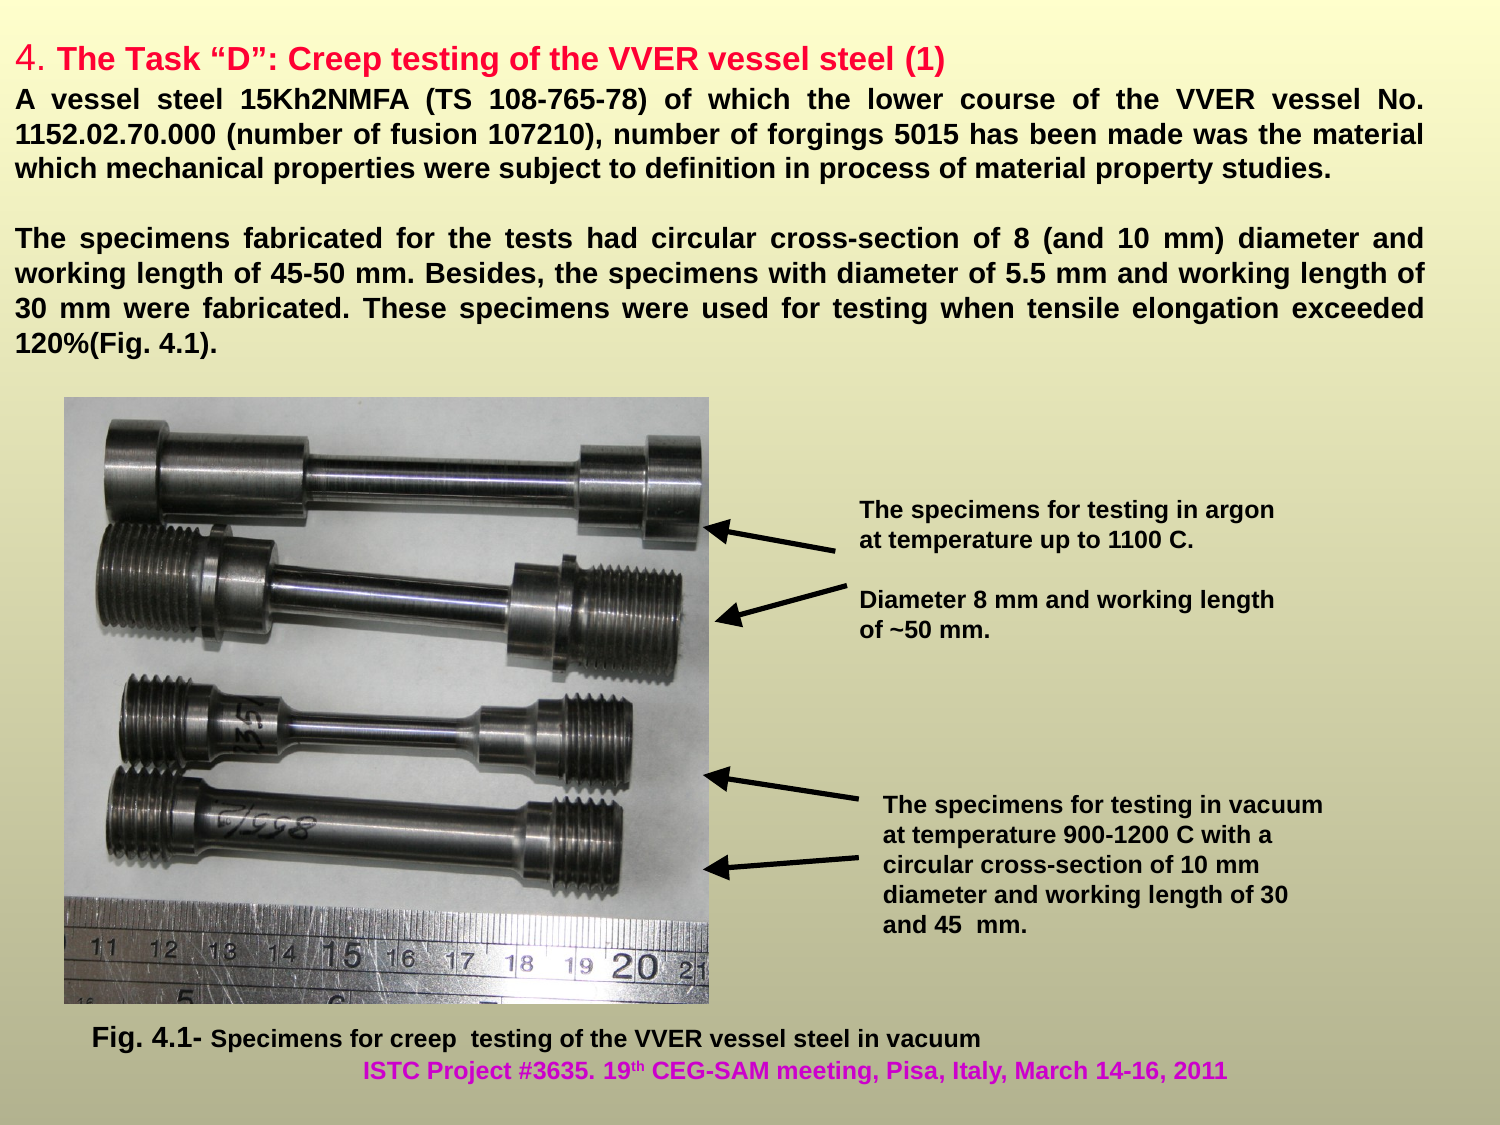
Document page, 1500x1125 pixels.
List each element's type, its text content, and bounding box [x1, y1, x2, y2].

picture [64, 396, 709, 1004]
title 4. The Task “D”: Creep testing of the VVER vessel steel (1) [0, 0, 1278, 72]
text_box ISTC Project #3635. 19th CEG-SAM meeting, Pisa, Italy, March 14-16, 2011 [348, 1046, 1459, 1092]
text_box [714, 520, 833, 551]
text_box [714, 586, 845, 627]
text_box The specimens for testing in vacuum at temperature 900-1200 C with a circular cross-section of 10 mm diameter and working length of 30 and 45 mm. [868, 751, 1341, 946]
text_box [714, 857, 857, 879]
text_box A vessel steel 15Kh2NMFA (TS 108-765-78) of which the lower course of the VVER vessel No. 1152.02.70.000 (number of fusion 107210), number of forgings 5015 has been made was the material which mechanical properties were subject to definition in process of material property studies. The specimens fabricated for the tests had circular cross-section of 8 (and 10 mm) diameter and working length of 45-50 mm. Besides, the specimens with diameter of 5.5 mm and working length of 30 mm were fabricated. These specimens were used for testing when tensile elongation exceeded 120%(Fig. 4.1). [0, 72, 1442, 367]
text_box Fig. 4.1- Specimens for creep testing of the VVER vessel steel in vacuum [76, 1011, 1152, 1062]
text_box [714, 767, 857, 799]
text_box The specimens for testing in argon at temperature up to 1100 C. Diameter 8 mm and working length of ~50 mm. [844, 456, 1317, 651]
